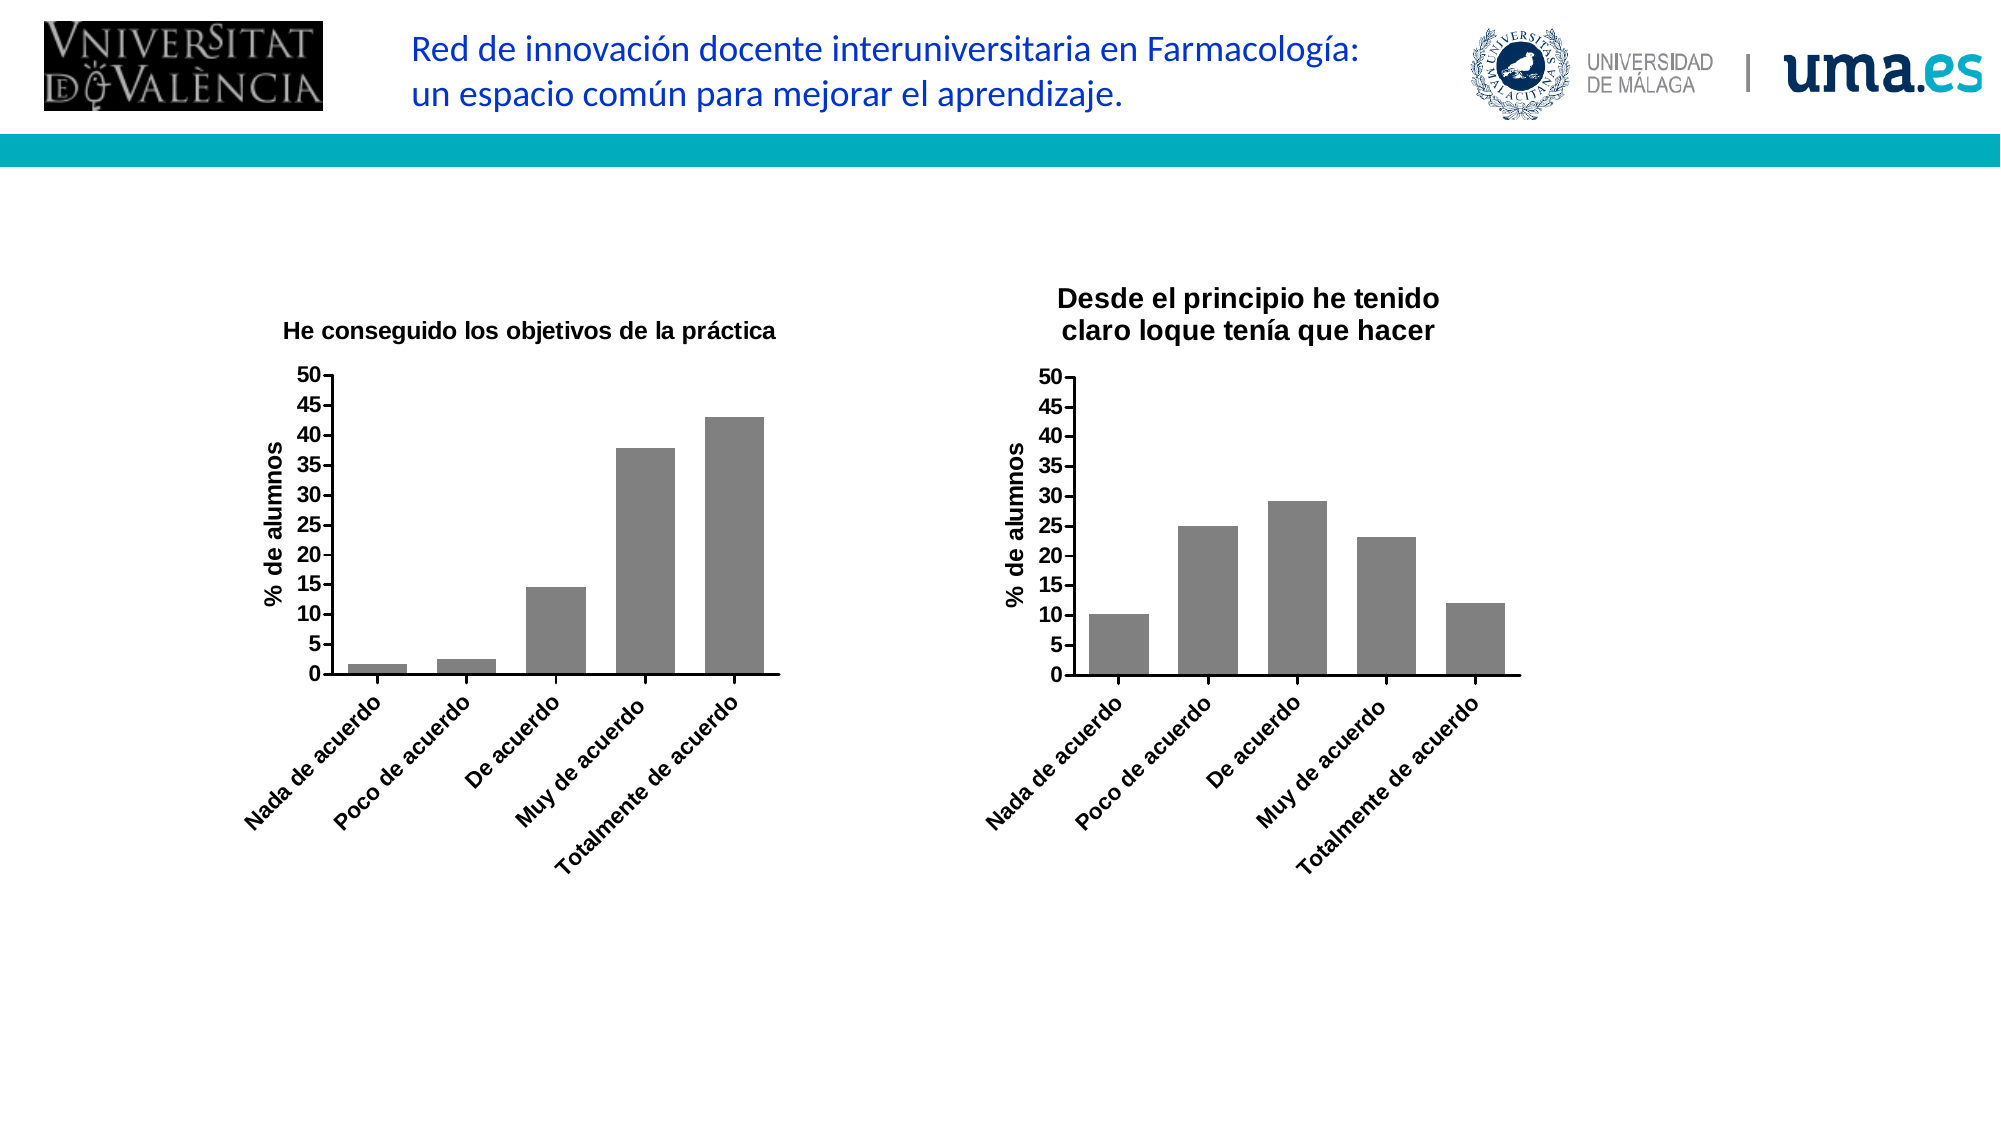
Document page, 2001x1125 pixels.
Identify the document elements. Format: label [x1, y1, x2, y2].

text_box [0, 16, 2000, 167]
picture [961, 260, 1536, 899]
picture [217, 295, 797, 899]
